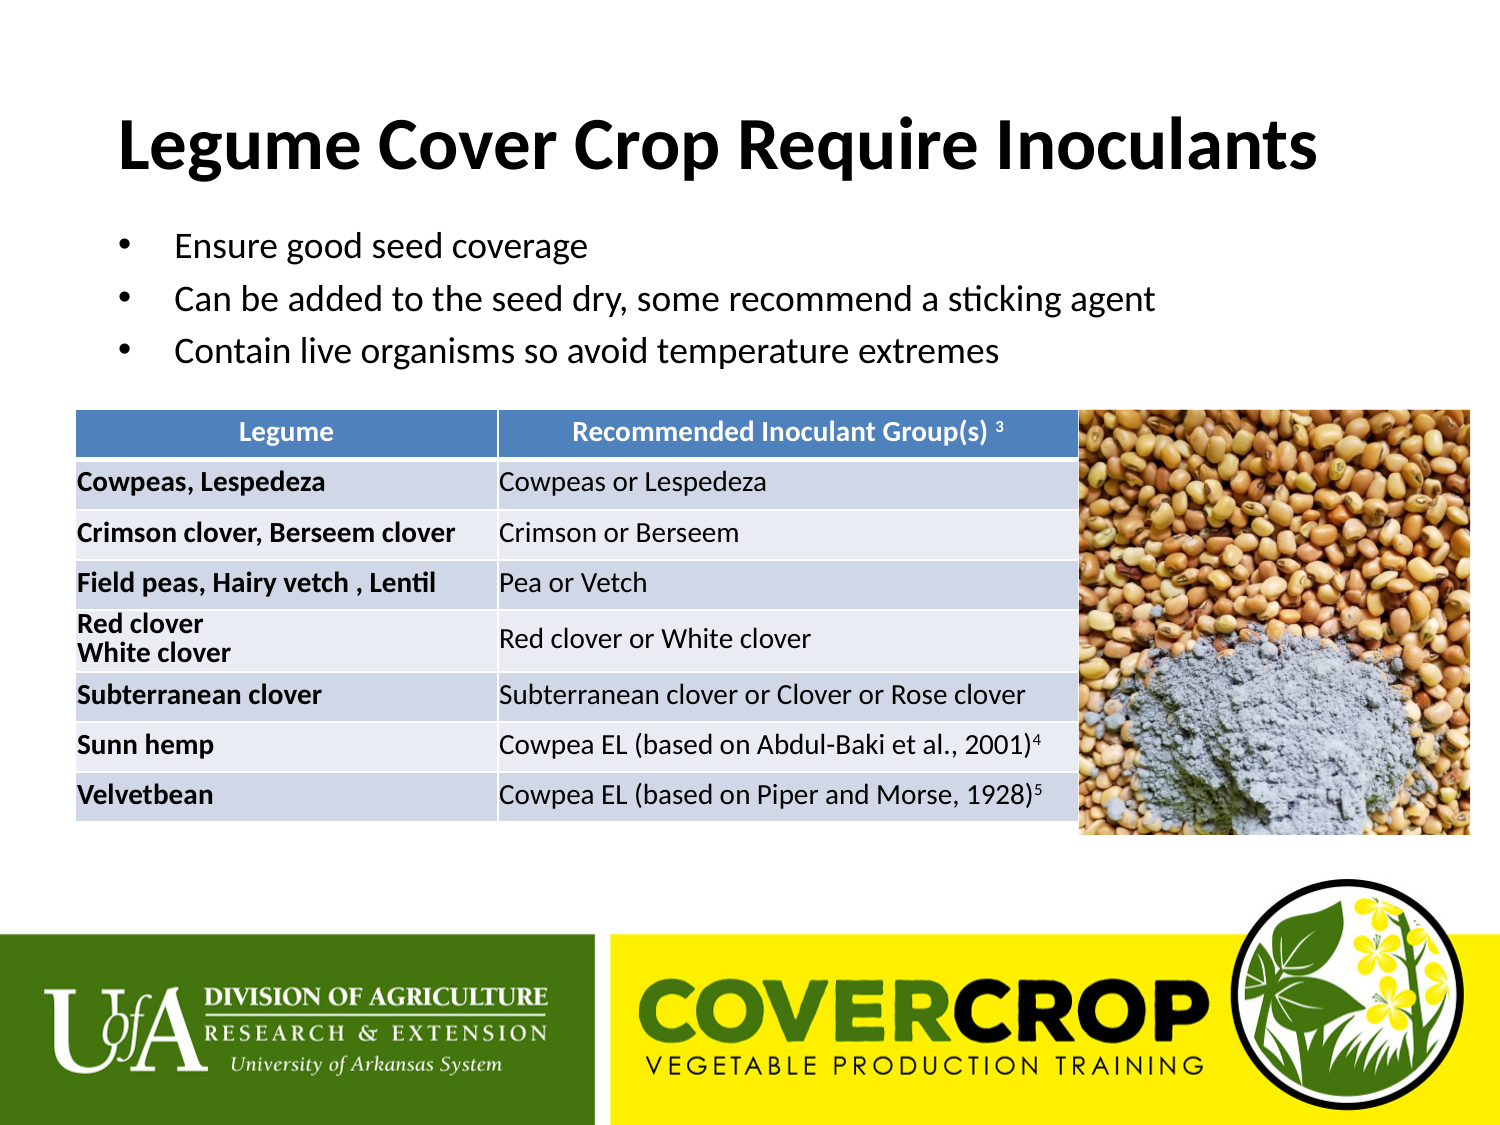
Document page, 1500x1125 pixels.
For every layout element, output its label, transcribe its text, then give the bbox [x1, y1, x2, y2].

table_cell Crimson or Berseem [499, 511, 1073, 559]
table_cell Crimson clover, Berseem clover [76, 511, 497, 559]
table_cell Red clover or White clover [499, 611, 1073, 671]
table_cell Cowpeas, Lespedeza [76, 462, 497, 509]
table_cell Subterranean clover or Clover or Rose clover [499, 673, 1073, 721]
table_cell Red clover White clover [76, 611, 497, 671]
table_header Recommended Inoculant Group(s) 3 [499, 410, 1075, 457]
list Ensure good seed coverage Can be added to the seed dry, some recommend a sticking agent Contain live organisms so avoid temperature extremes [103, 213, 1419, 408]
table_cell Field peas, Hairy vetch , Lentil [76, 561, 497, 609]
table_cell Cowpea EL (based on Piper and Morse, 1928)5 [499, 773, 1073, 821]
table_cell Subterranean clover [76, 673, 497, 721]
picture [1078, 408, 1471, 835]
table_cell Cowpeas or Lespedeza [499, 462, 1073, 509]
table_header Legume [76, 410, 497, 457]
table_cell Velvetbean [76, 773, 497, 821]
table_cell Sunn hemp [76, 723, 497, 771]
table_cell Cowpea EL (based on Abdul-Baki et al., 2001)4 [499, 723, 1073, 771]
title Legume Cover Crop Require Inoculants [103, 30, 1397, 213]
picture [0, 878, 1500, 1125]
table_cell Pea or Vetch [499, 561, 1073, 609]
